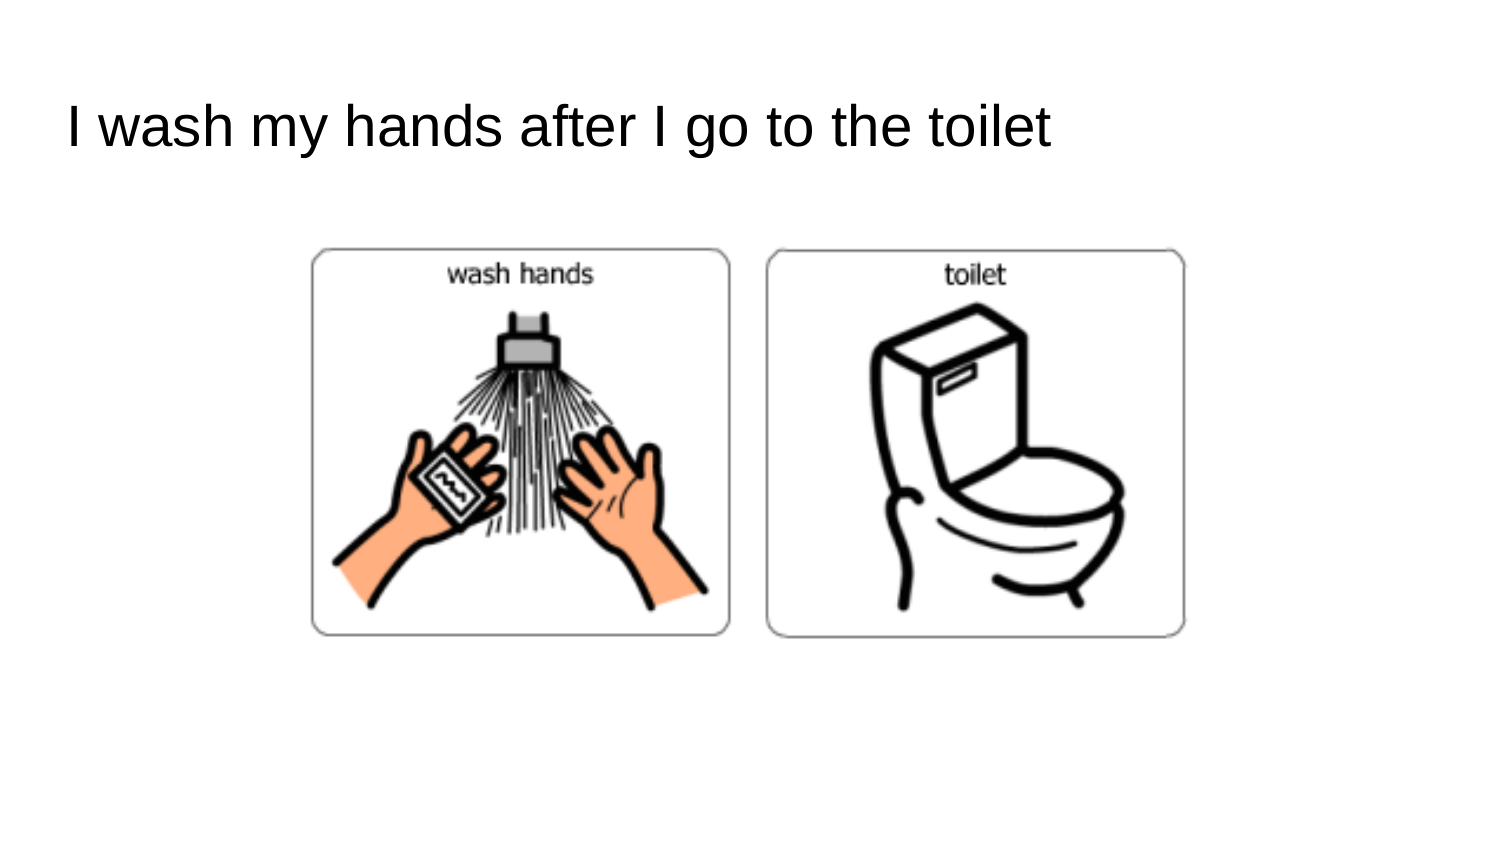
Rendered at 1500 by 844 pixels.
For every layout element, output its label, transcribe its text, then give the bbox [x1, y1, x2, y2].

title I wash my hands after I go to the toilet [51, 72, 1449, 167]
picture [293, 235, 1207, 653]
